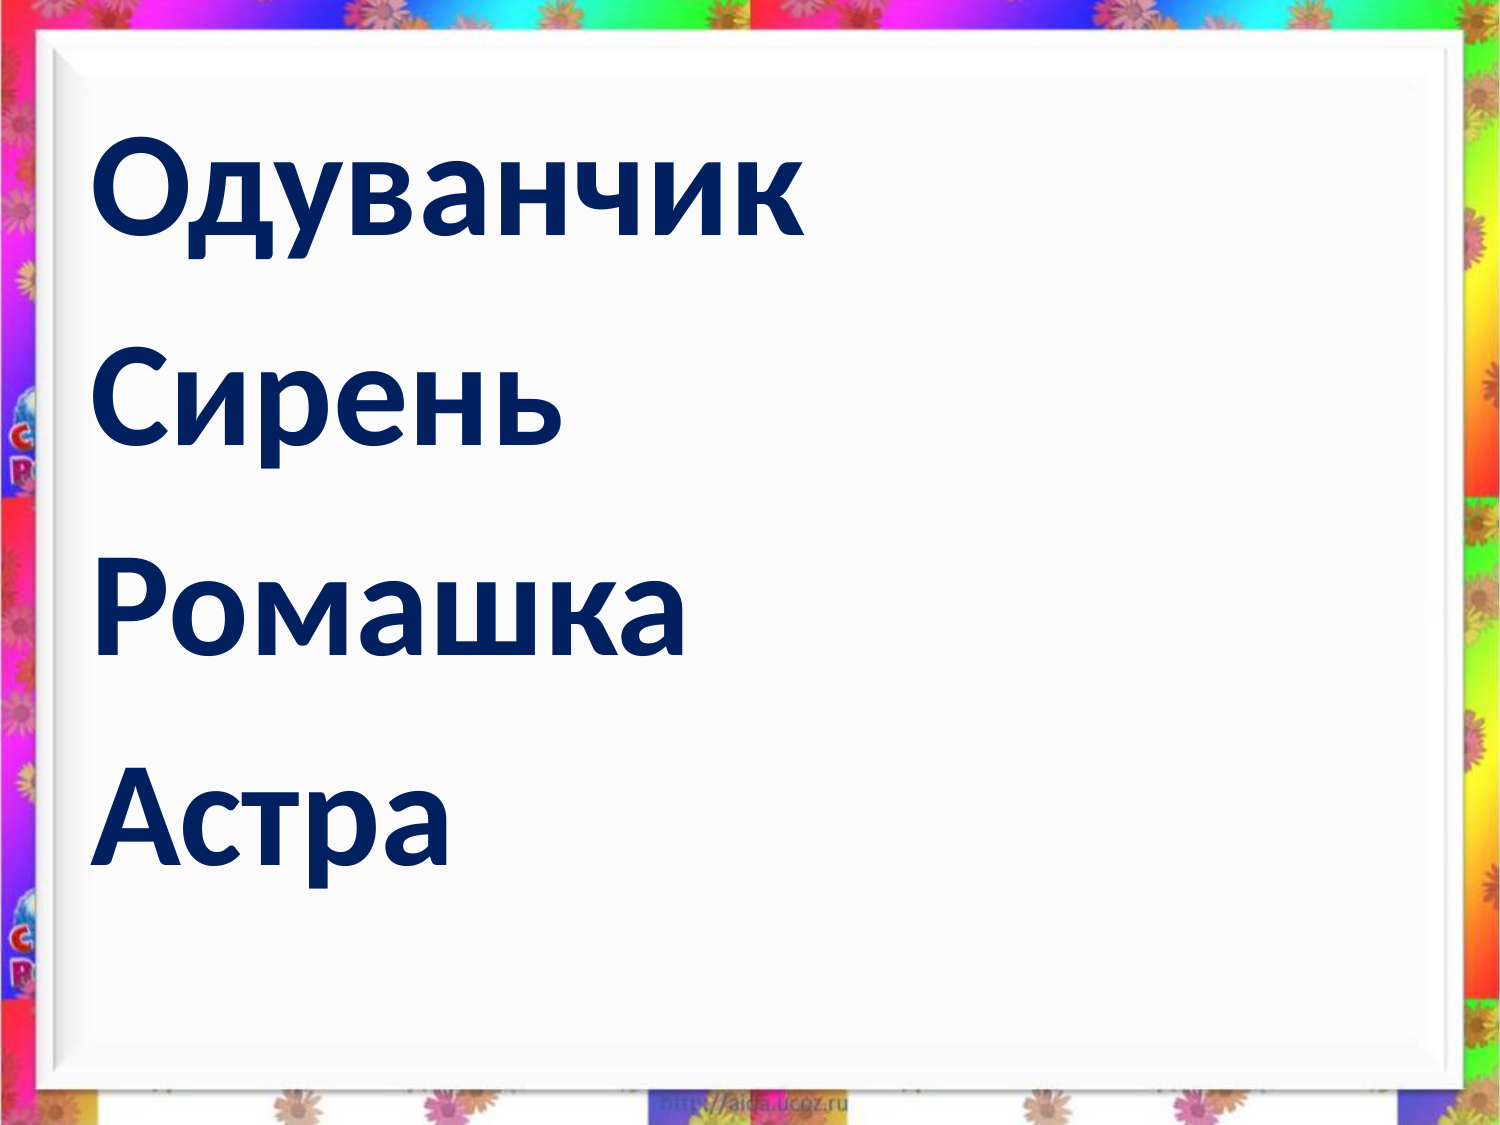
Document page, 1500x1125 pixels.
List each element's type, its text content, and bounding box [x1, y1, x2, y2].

list Одуванчик Сирень Ромашка Астра [74, 77, 1426, 1006]
picture [0, 0, 1500, 1125]
